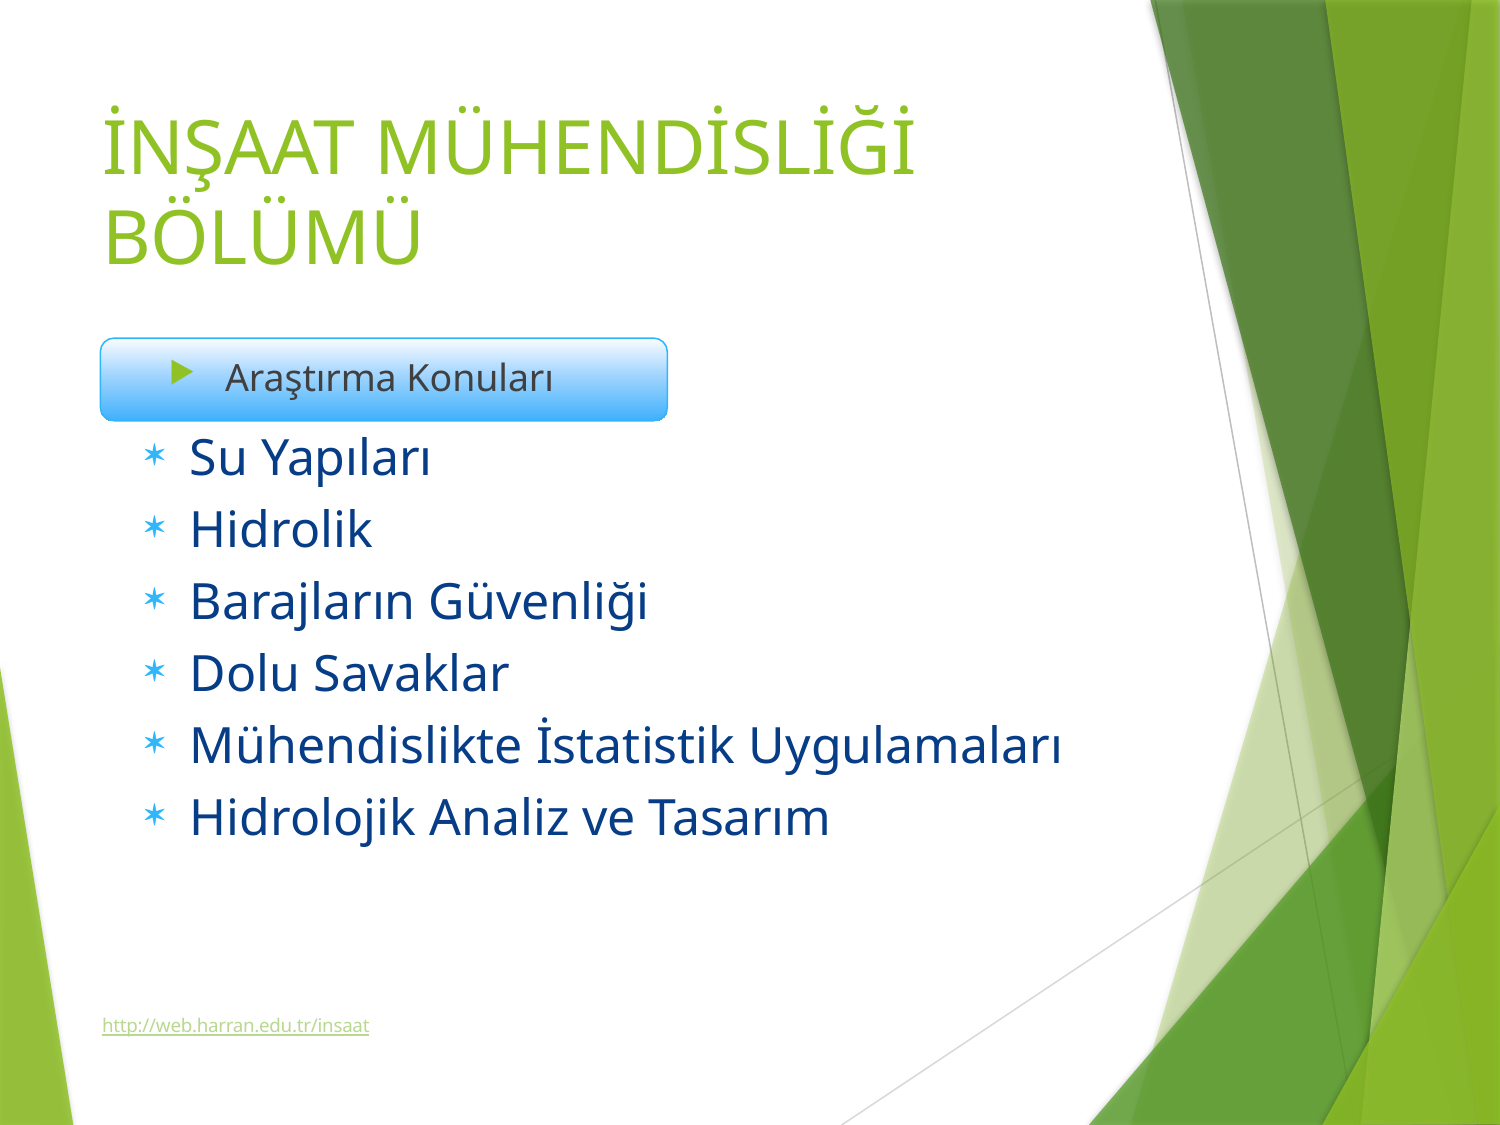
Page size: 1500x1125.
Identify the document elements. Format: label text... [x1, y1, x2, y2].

title İNŞAAT MÜHENDİSLİĞİ BÖLÜMÜ [99, 99, 1142, 288]
list Araştırma Konuları Su Yapıları Hidrolik Barajların Güvenliği Dolu Savaklar Mühendislikte İstatistik Uygulamaları Hidrolojik Analiz ve Tasarım [99, 354, 1142, 993]
text_box [100, 338, 668, 354]
text_box [659, 338, 668, 350]
text_box [100, 338, 109, 348]
footer http://web.harran.edu.tr/insaat [99, 694, 859, 1125]
